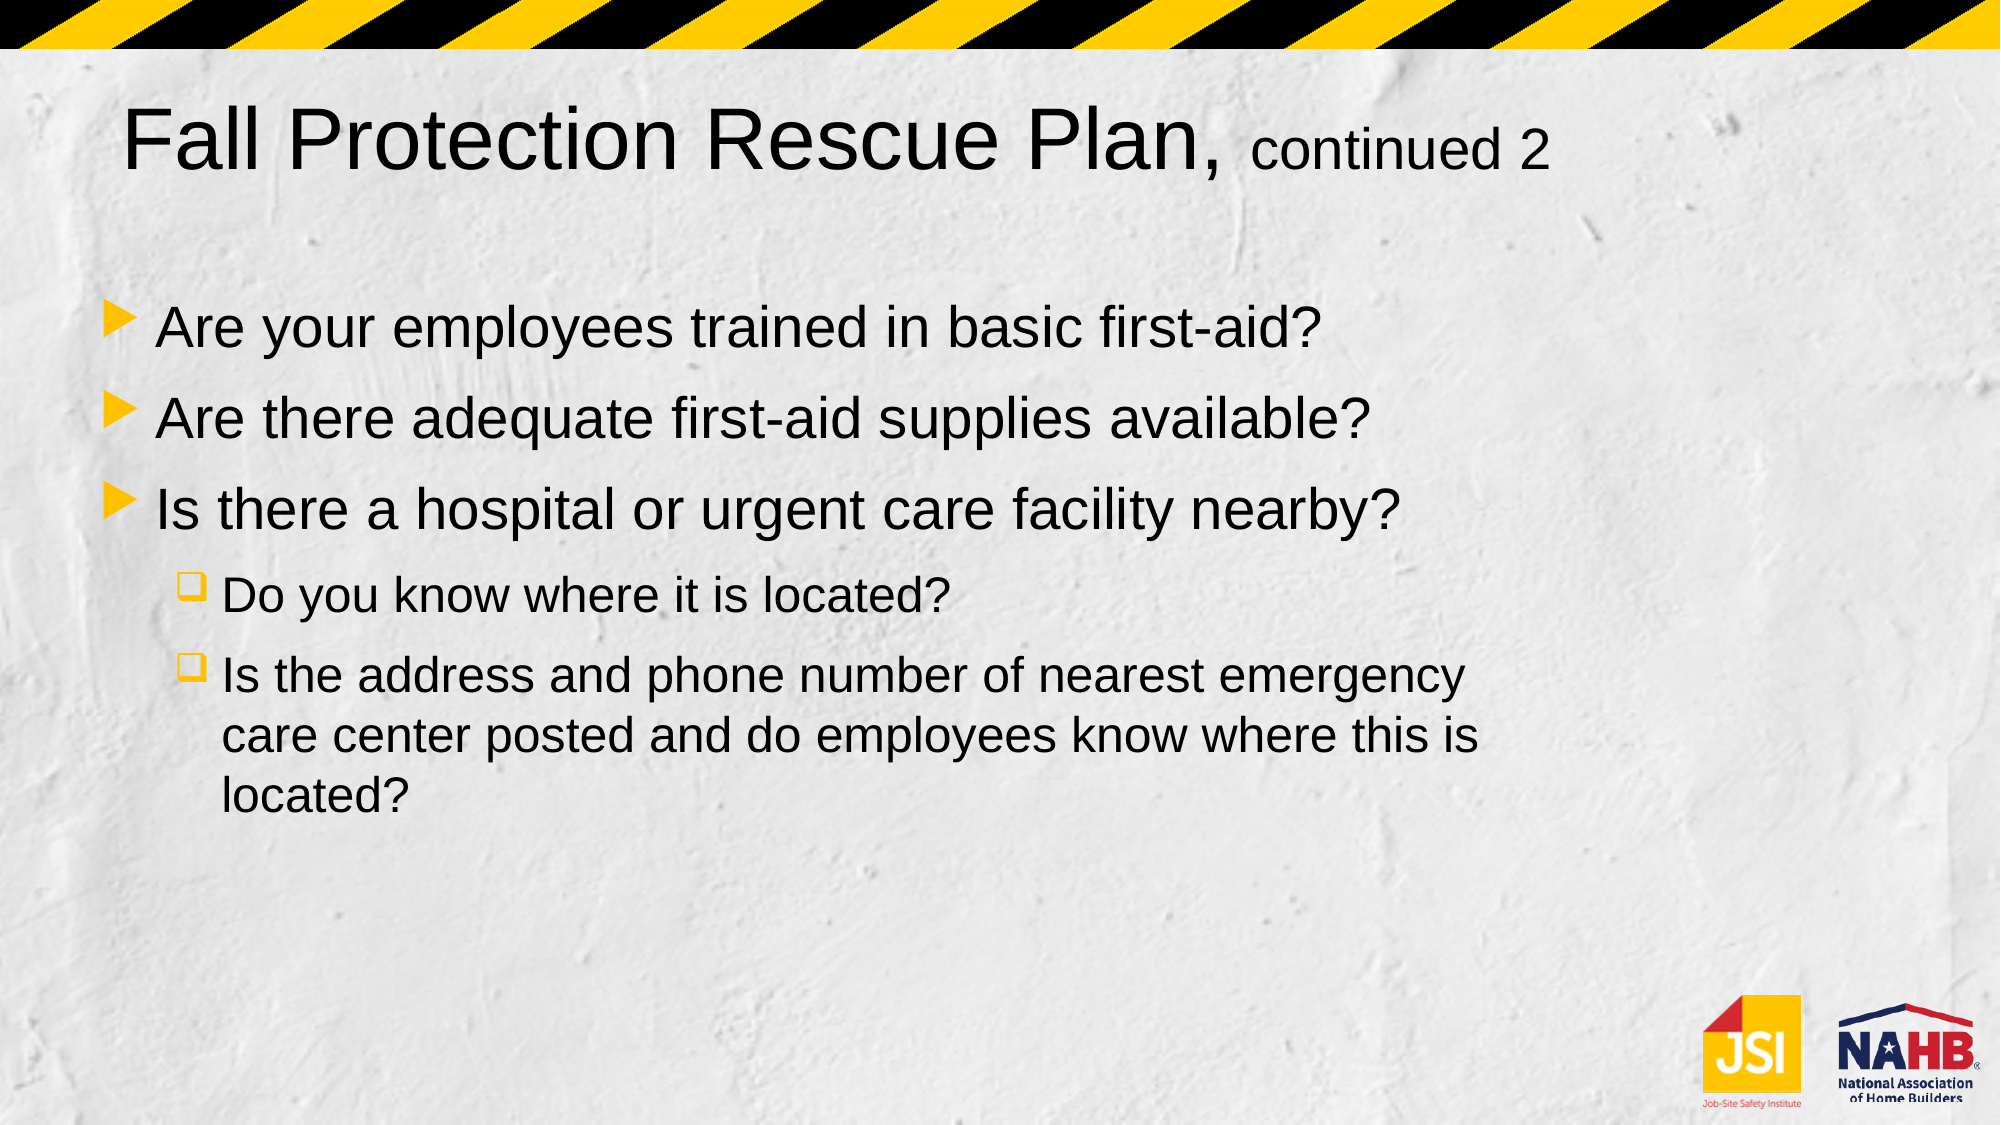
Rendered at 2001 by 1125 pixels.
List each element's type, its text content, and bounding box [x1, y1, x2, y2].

title Fall Protection Rescue Plan, continued 2 [106, 74, 1649, 304]
picture [1703, 995, 1801, 1109]
list Are your employees trained in basic first-aid? Are there adequate first-aid supplies available? Is there a hospital or urgent care facility nearby? Do you know where it is located? Is the address and phone number of nearest emergency care center posted and do employees know where this is located? [84, 282, 1572, 1095]
